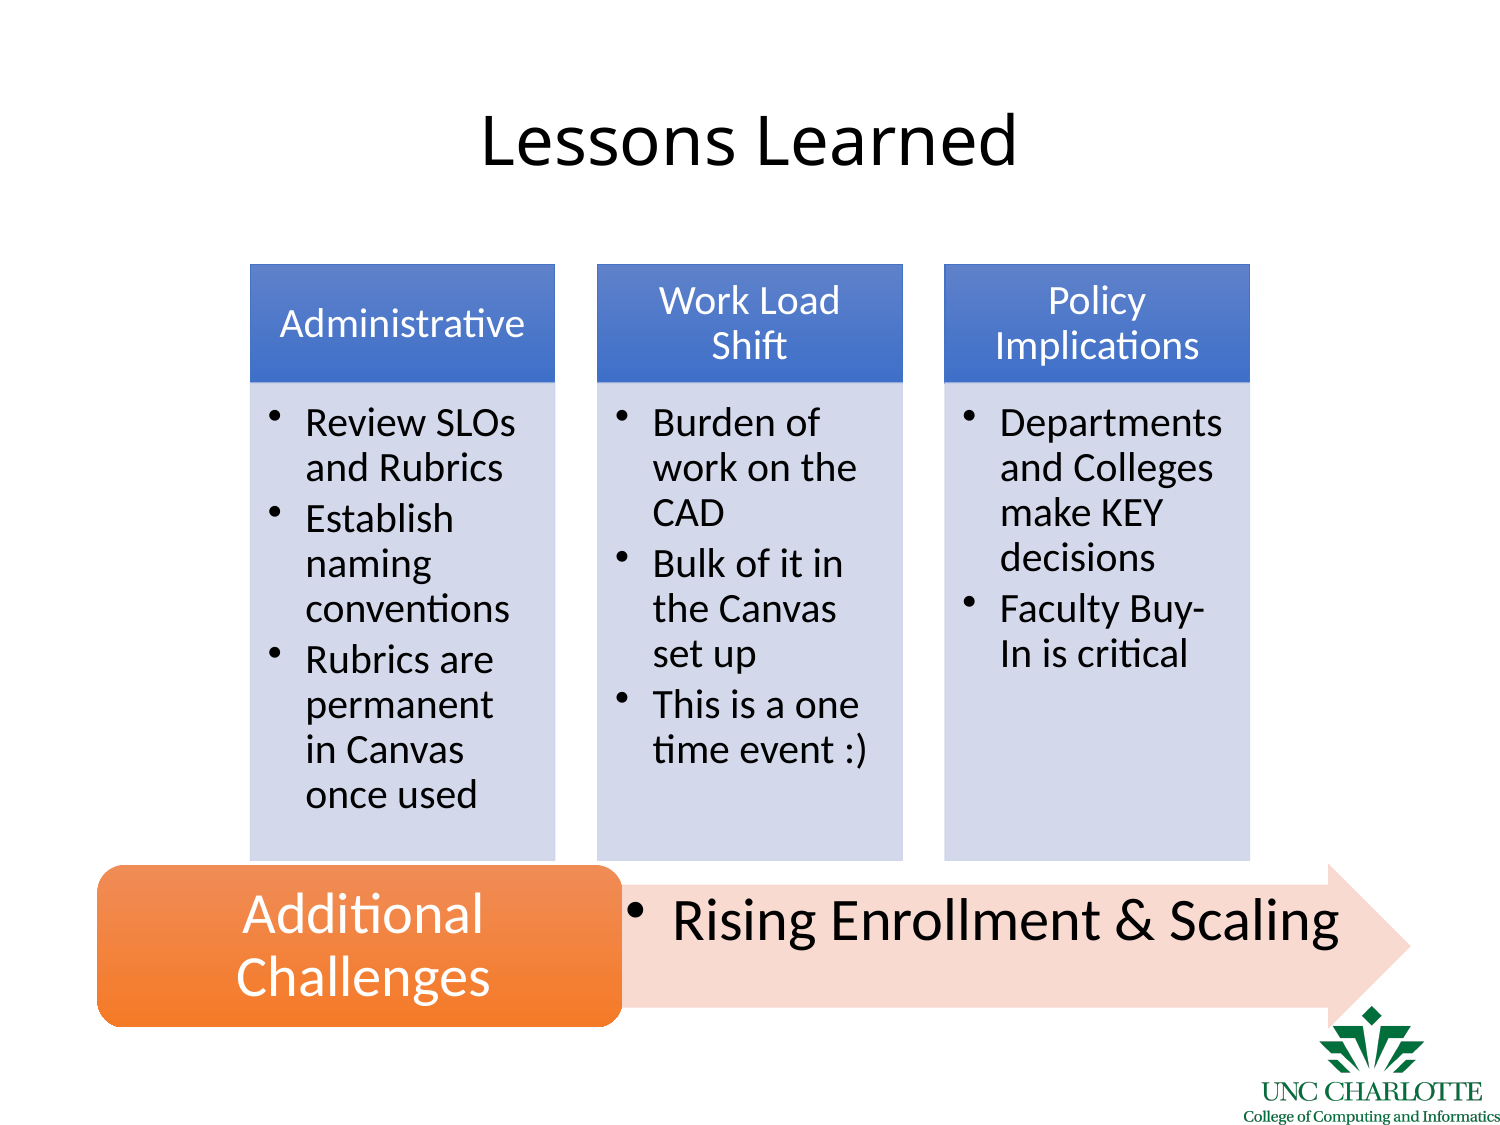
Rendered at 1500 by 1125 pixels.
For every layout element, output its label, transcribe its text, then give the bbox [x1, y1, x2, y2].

picture [1244, 1006, 1500, 1125]
title Lessons Learned [262, 45, 1237, 229]
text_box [97, 864, 1410, 1028]
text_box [249, 229, 1250, 864]
